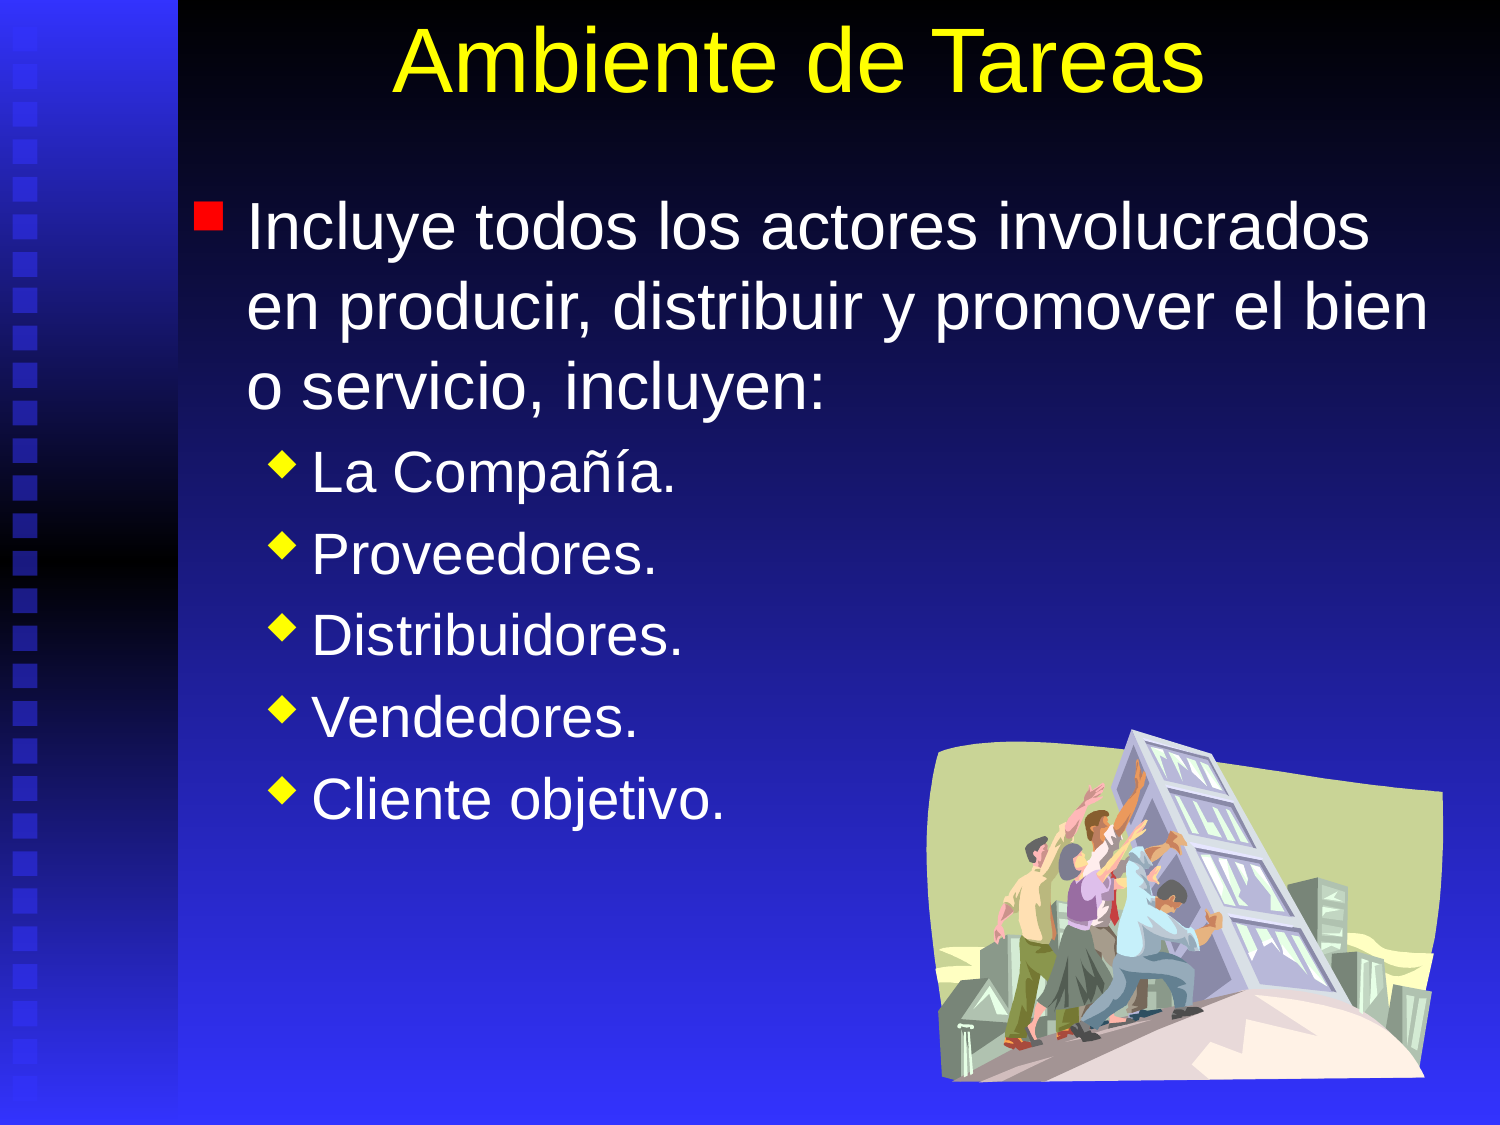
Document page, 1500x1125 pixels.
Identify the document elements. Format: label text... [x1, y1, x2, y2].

title Ambiente de Tareas [162, 0, 1438, 151]
list Incluye todos los actores involucrados en producir, distribuir y promover el bien o servicio, incluyen: La Compañía. Proveedores. Distribuidores. Vendedores. Cliente objetivo. [174, 174, 1451, 1101]
picture [924, 724, 1448, 1087]
